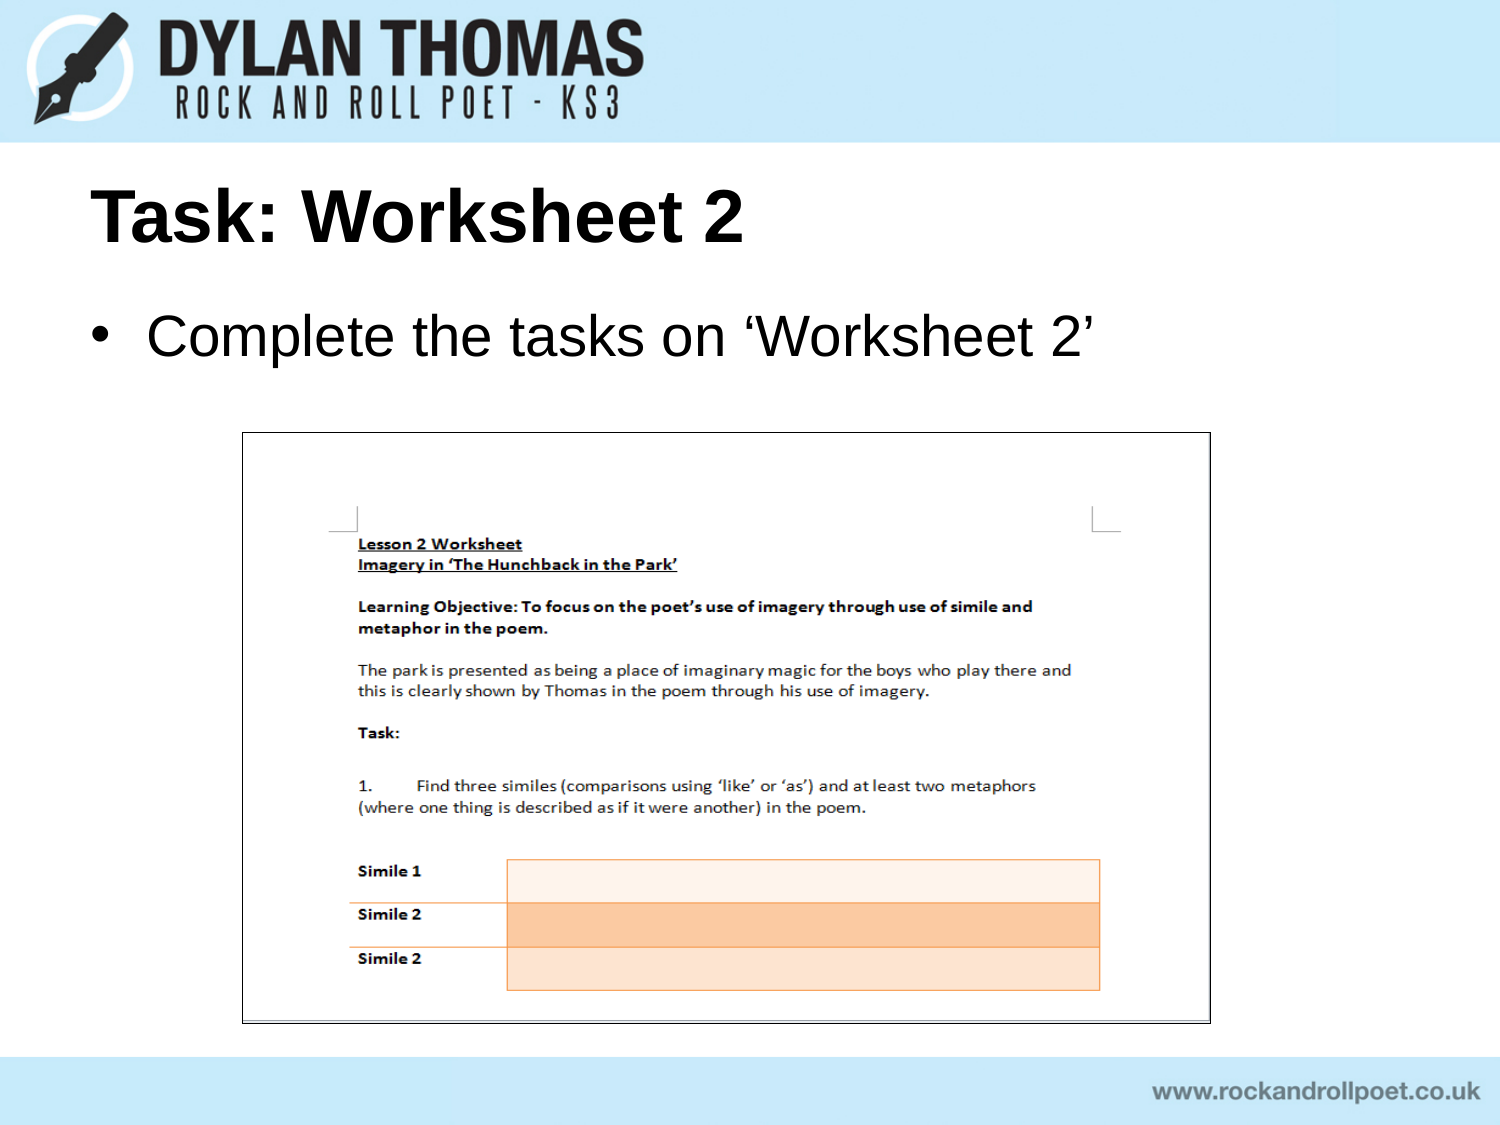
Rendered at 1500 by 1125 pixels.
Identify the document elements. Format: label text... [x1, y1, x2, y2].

title Task: Worksheet 2 [75, 149, 1450, 275]
picture [0, 0, 1500, 1125]
list Complete the tasks on ‘Worksheet 2’ [75, 290, 1425, 996]
